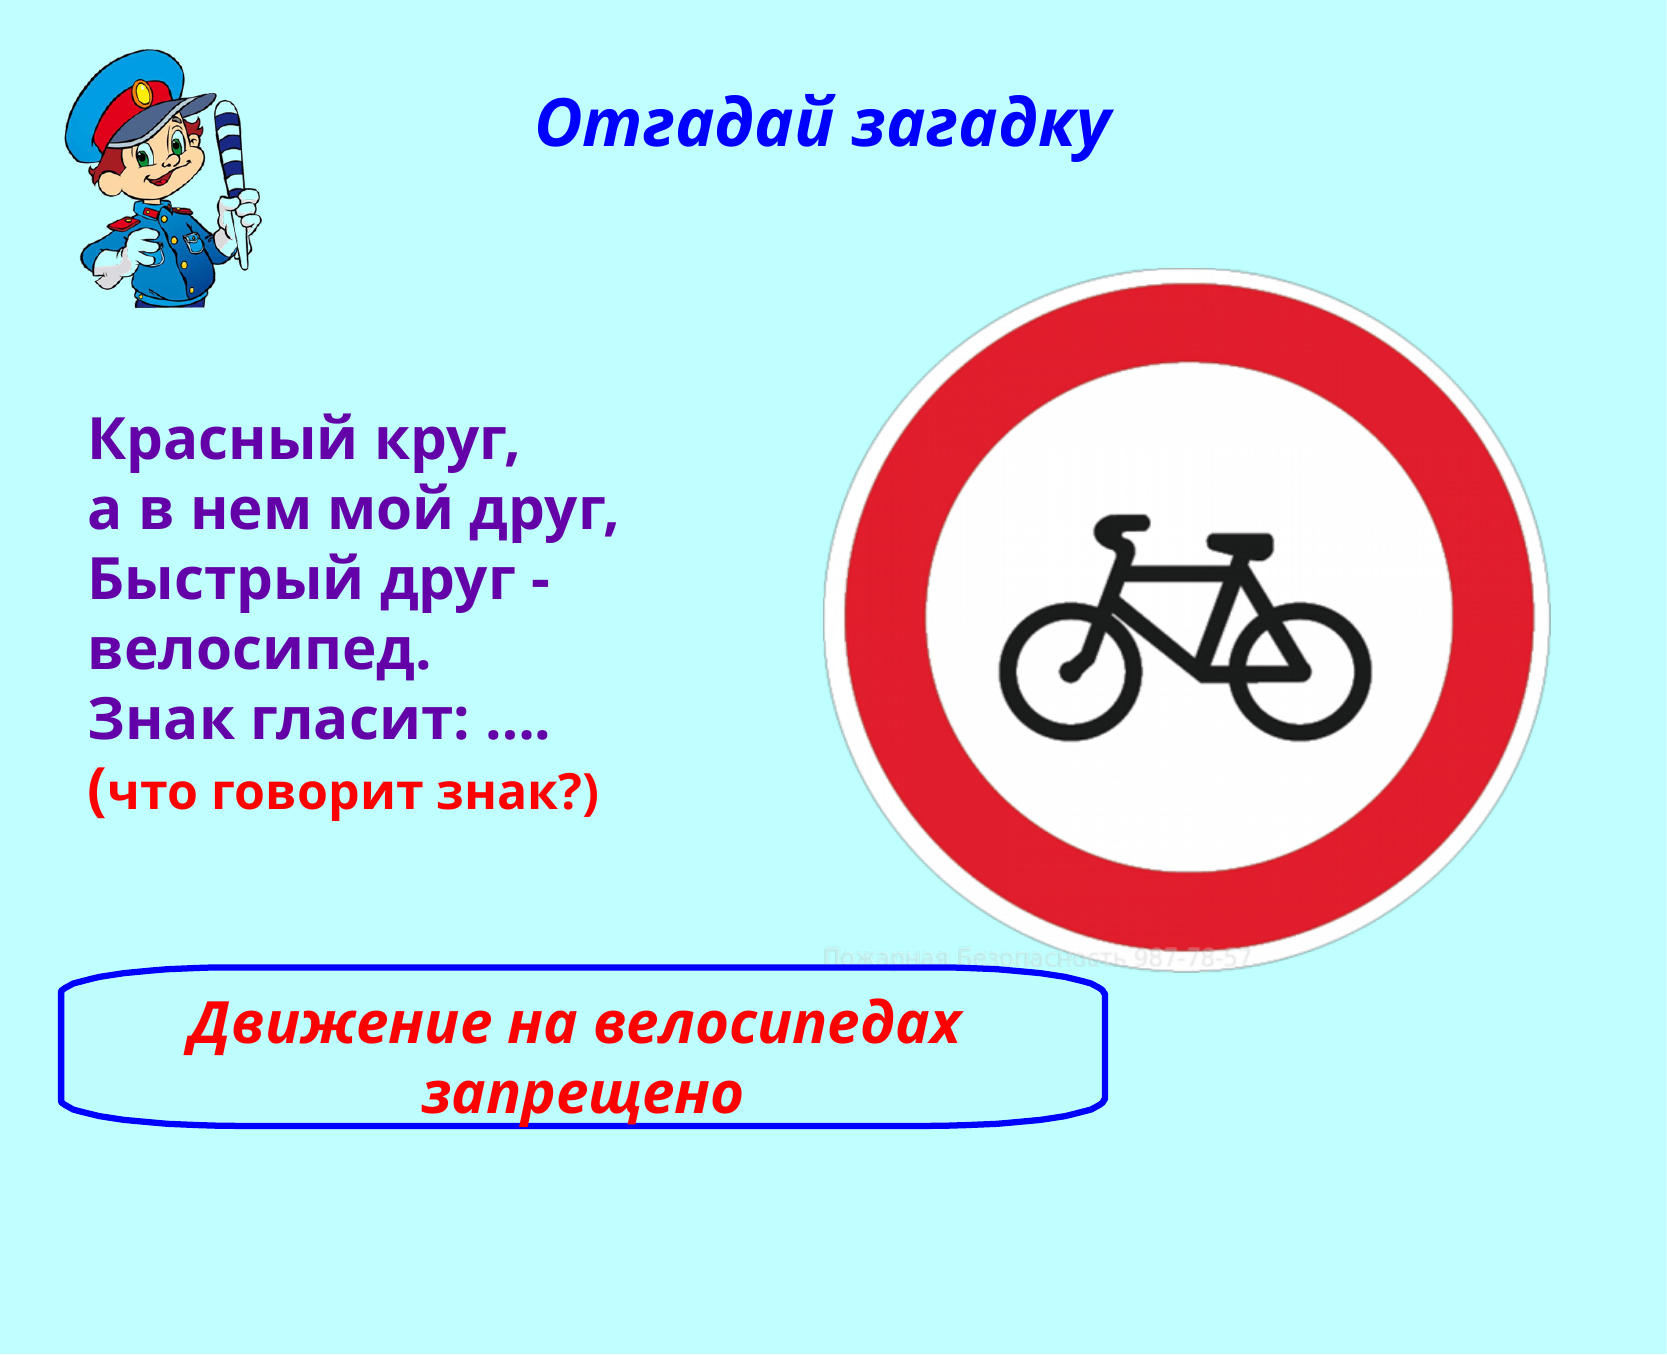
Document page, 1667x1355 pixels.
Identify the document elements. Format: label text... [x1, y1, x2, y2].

text_box Отгадай загадку [276, 72, 1397, 168]
text_box [1058, 982, 1108, 1120]
text_box Красный круг, а в нем мой друг, Быстрый друг - велосипед. Знак гласит: …. (что говорит знак?) [72, 393, 709, 829]
text_box [59, 965, 818, 1120]
picture [53, 37, 272, 317]
text_box Движение на велосипедах запрещено [108, 977, 1058, 1133]
picture [822, 268, 1551, 973]
